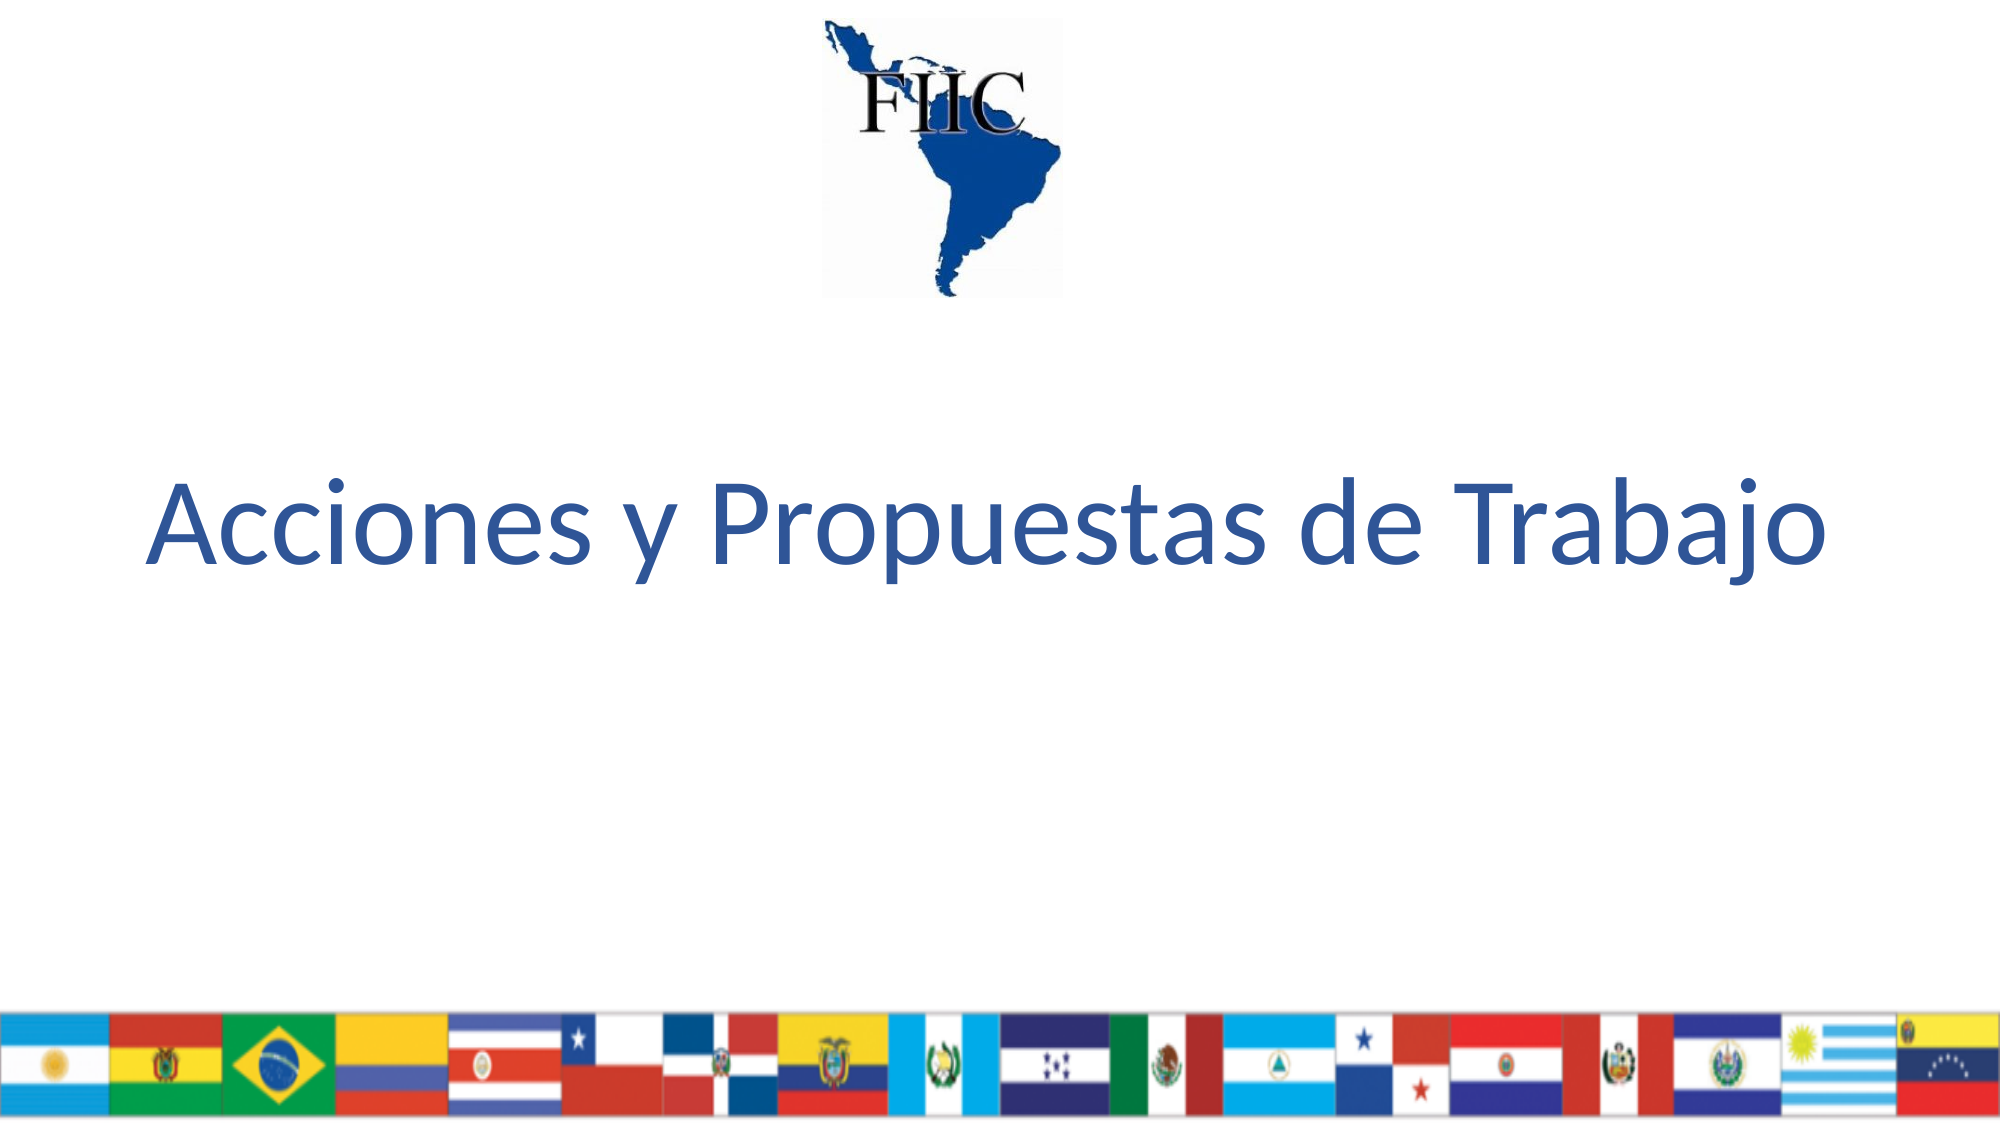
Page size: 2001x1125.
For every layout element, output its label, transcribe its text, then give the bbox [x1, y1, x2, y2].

picture [0, 1003, 2000, 1125]
title 1. [96, 337, 1945, 1003]
picture [822, 18, 1063, 298]
text_box Acciones y Propuestas de Trabajo [130, 432, 1853, 598]
